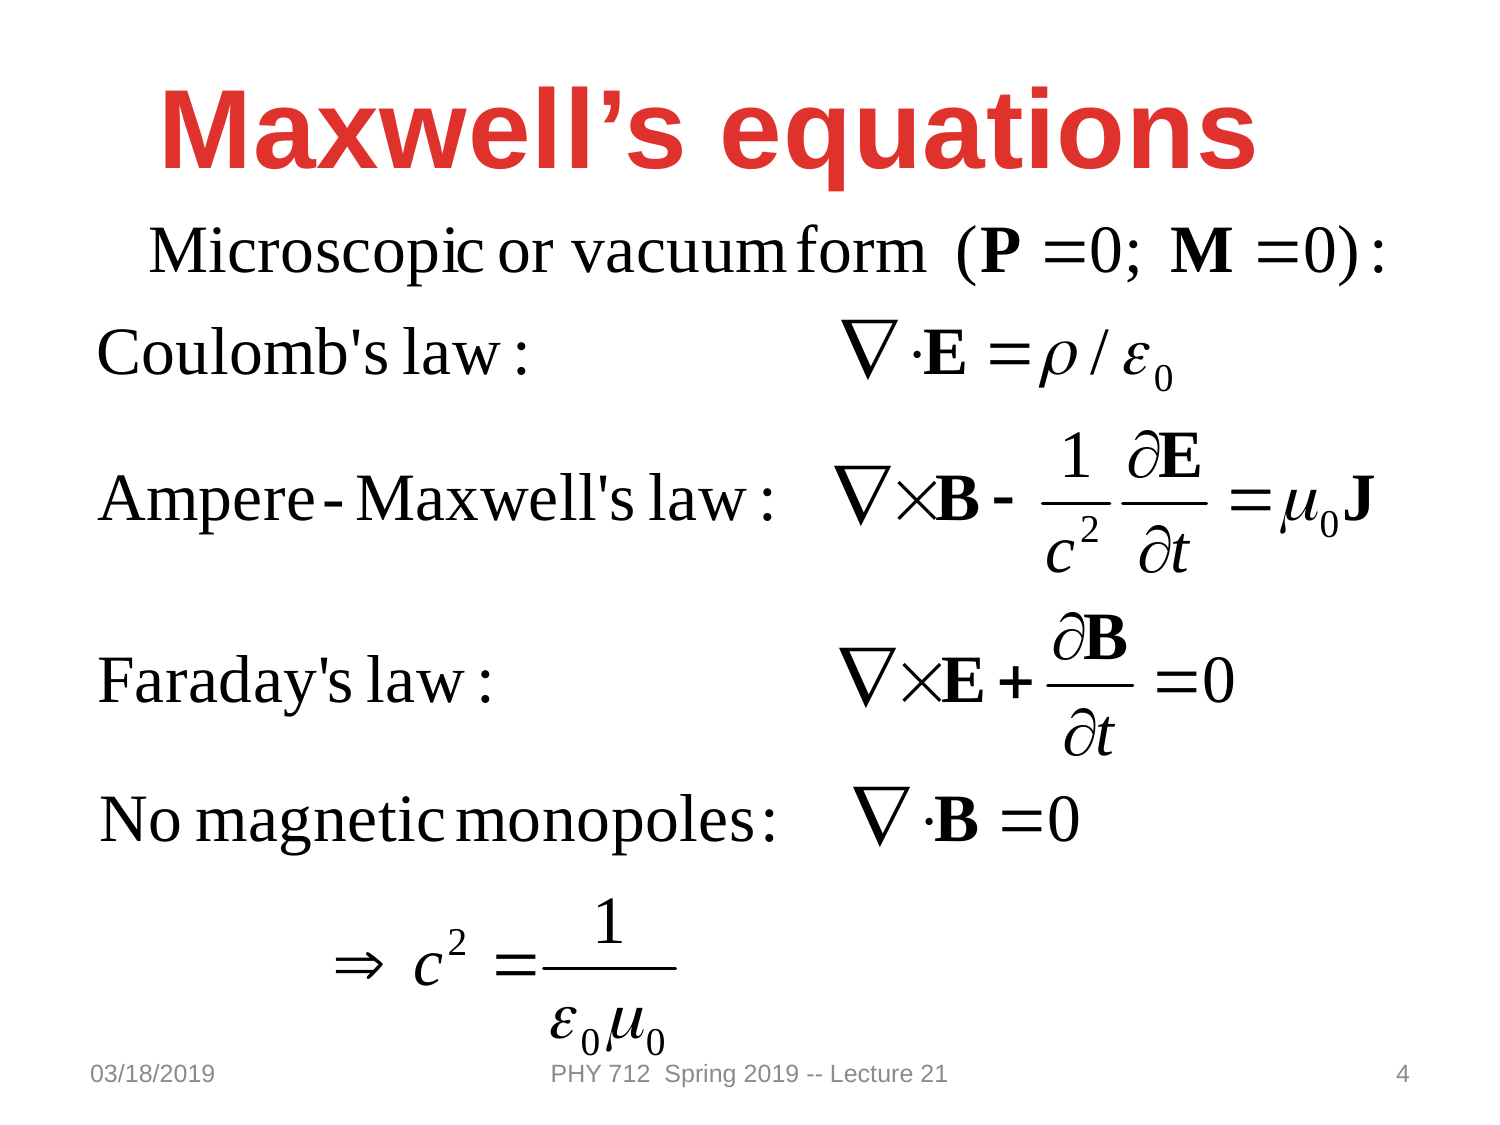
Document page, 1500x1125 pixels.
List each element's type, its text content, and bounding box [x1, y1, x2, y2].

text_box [87, 212, 1394, 1070]
text_box Maxwell’s equations [143, 48, 1276, 199]
footer PHY 712 Spring 2019 -- Lecture 21 [512, 1079, 988, 1103]
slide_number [75, 1042, 425, 1103]
slide_number 4 [1074, 1042, 1425, 1103]
